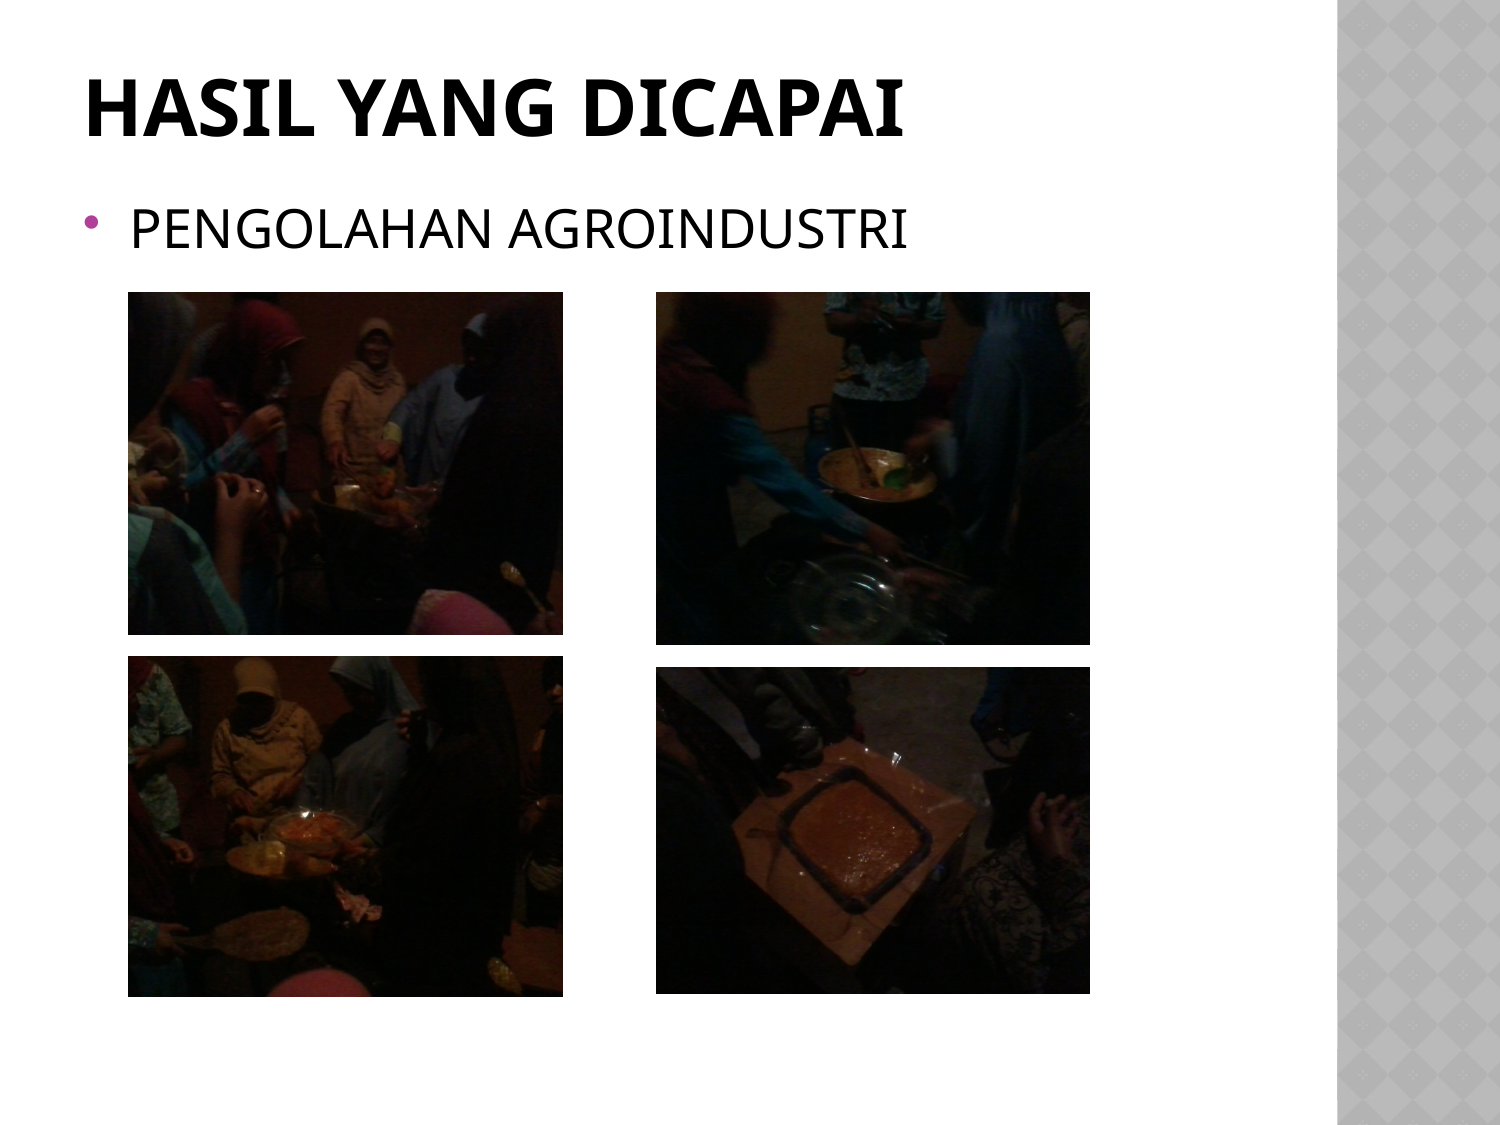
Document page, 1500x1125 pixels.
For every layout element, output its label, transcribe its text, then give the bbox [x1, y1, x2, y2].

list PENGOLAHAN AGROINDUSTRI [70, 187, 1258, 983]
title HASIL YANG DICAPAI [75, 52, 1219, 153]
picture [128, 655, 563, 997]
picture [655, 667, 1091, 994]
picture [128, 292, 563, 635]
picture [655, 292, 1091, 645]
